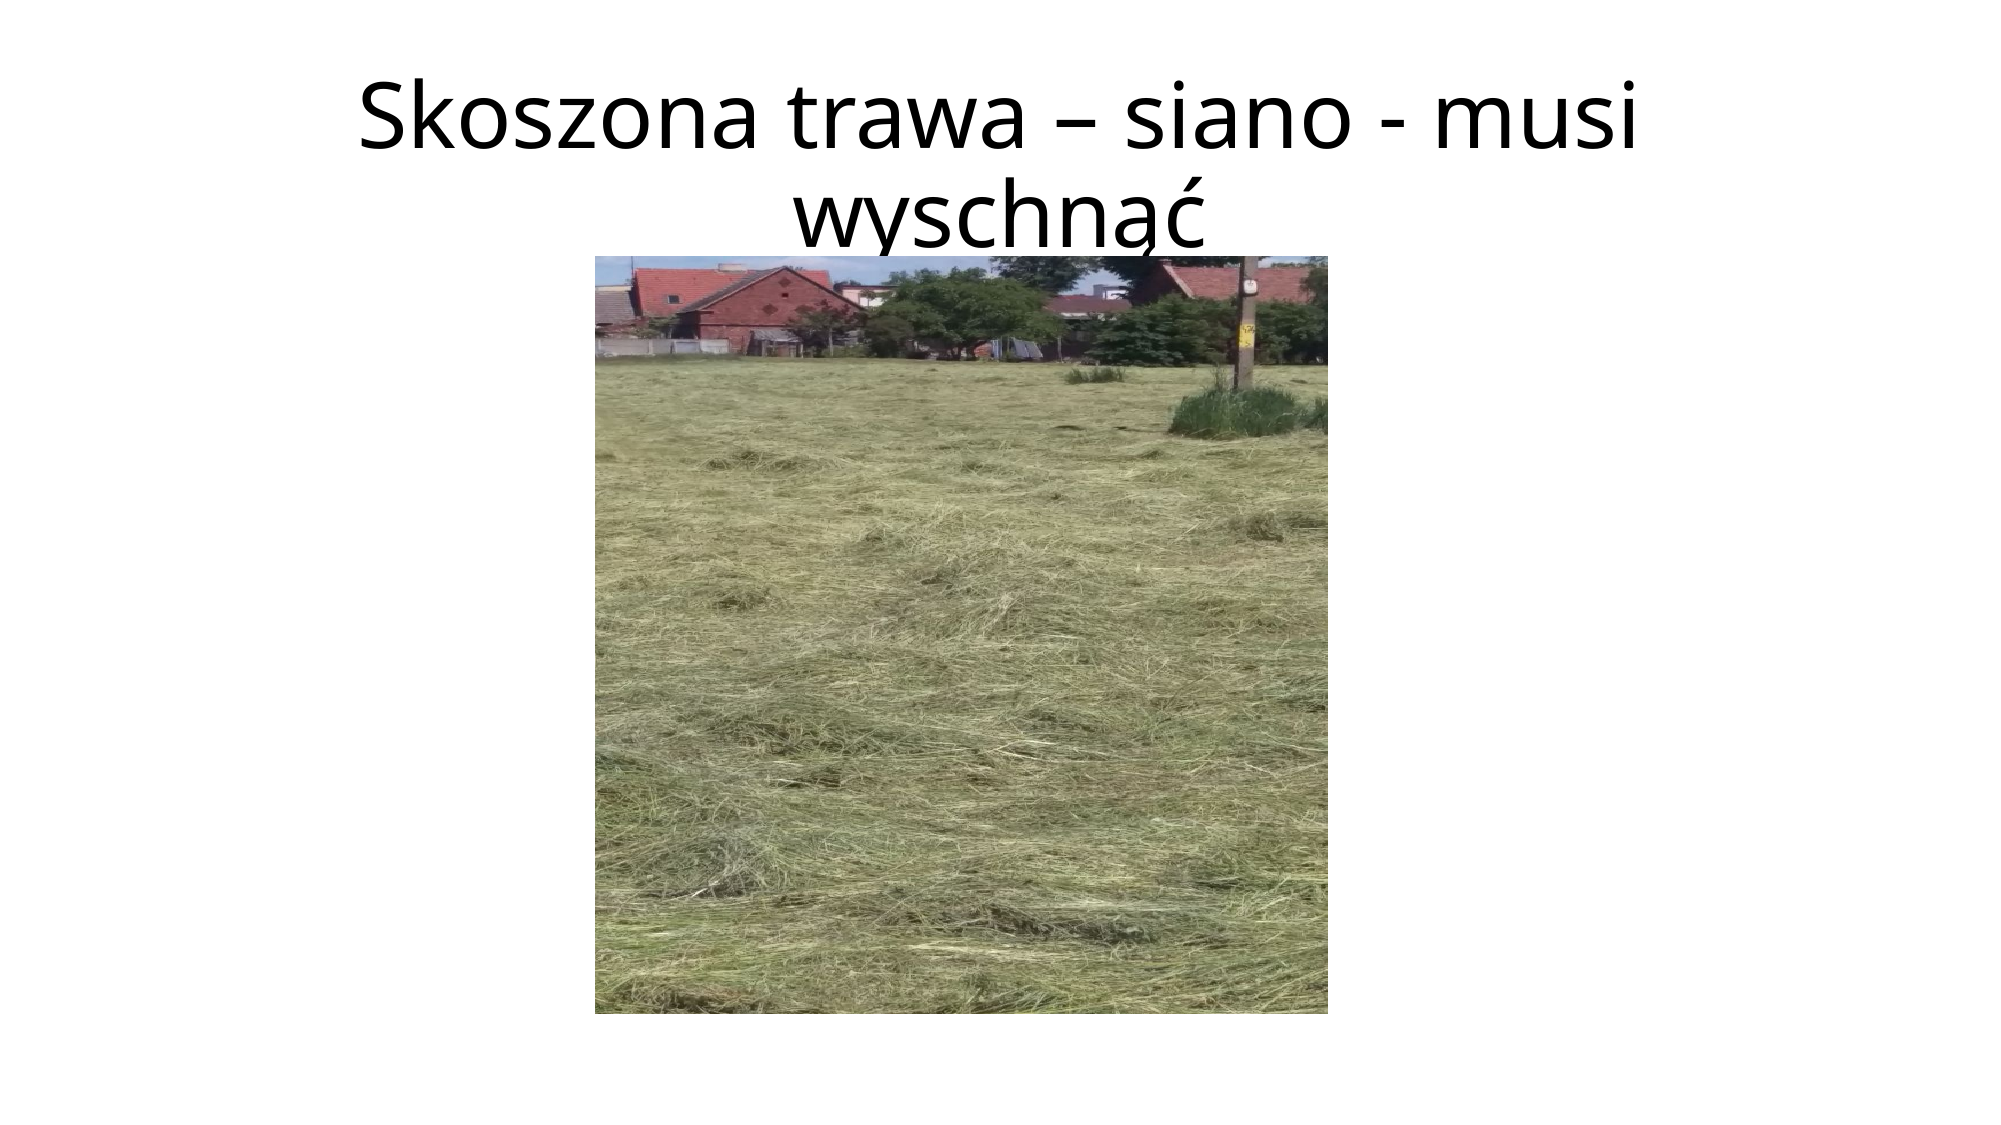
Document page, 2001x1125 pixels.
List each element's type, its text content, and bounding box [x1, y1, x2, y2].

title Skoszona trawa – siano - musi wyschnąć [137, 59, 1863, 278]
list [595, 256, 1328, 1014]
